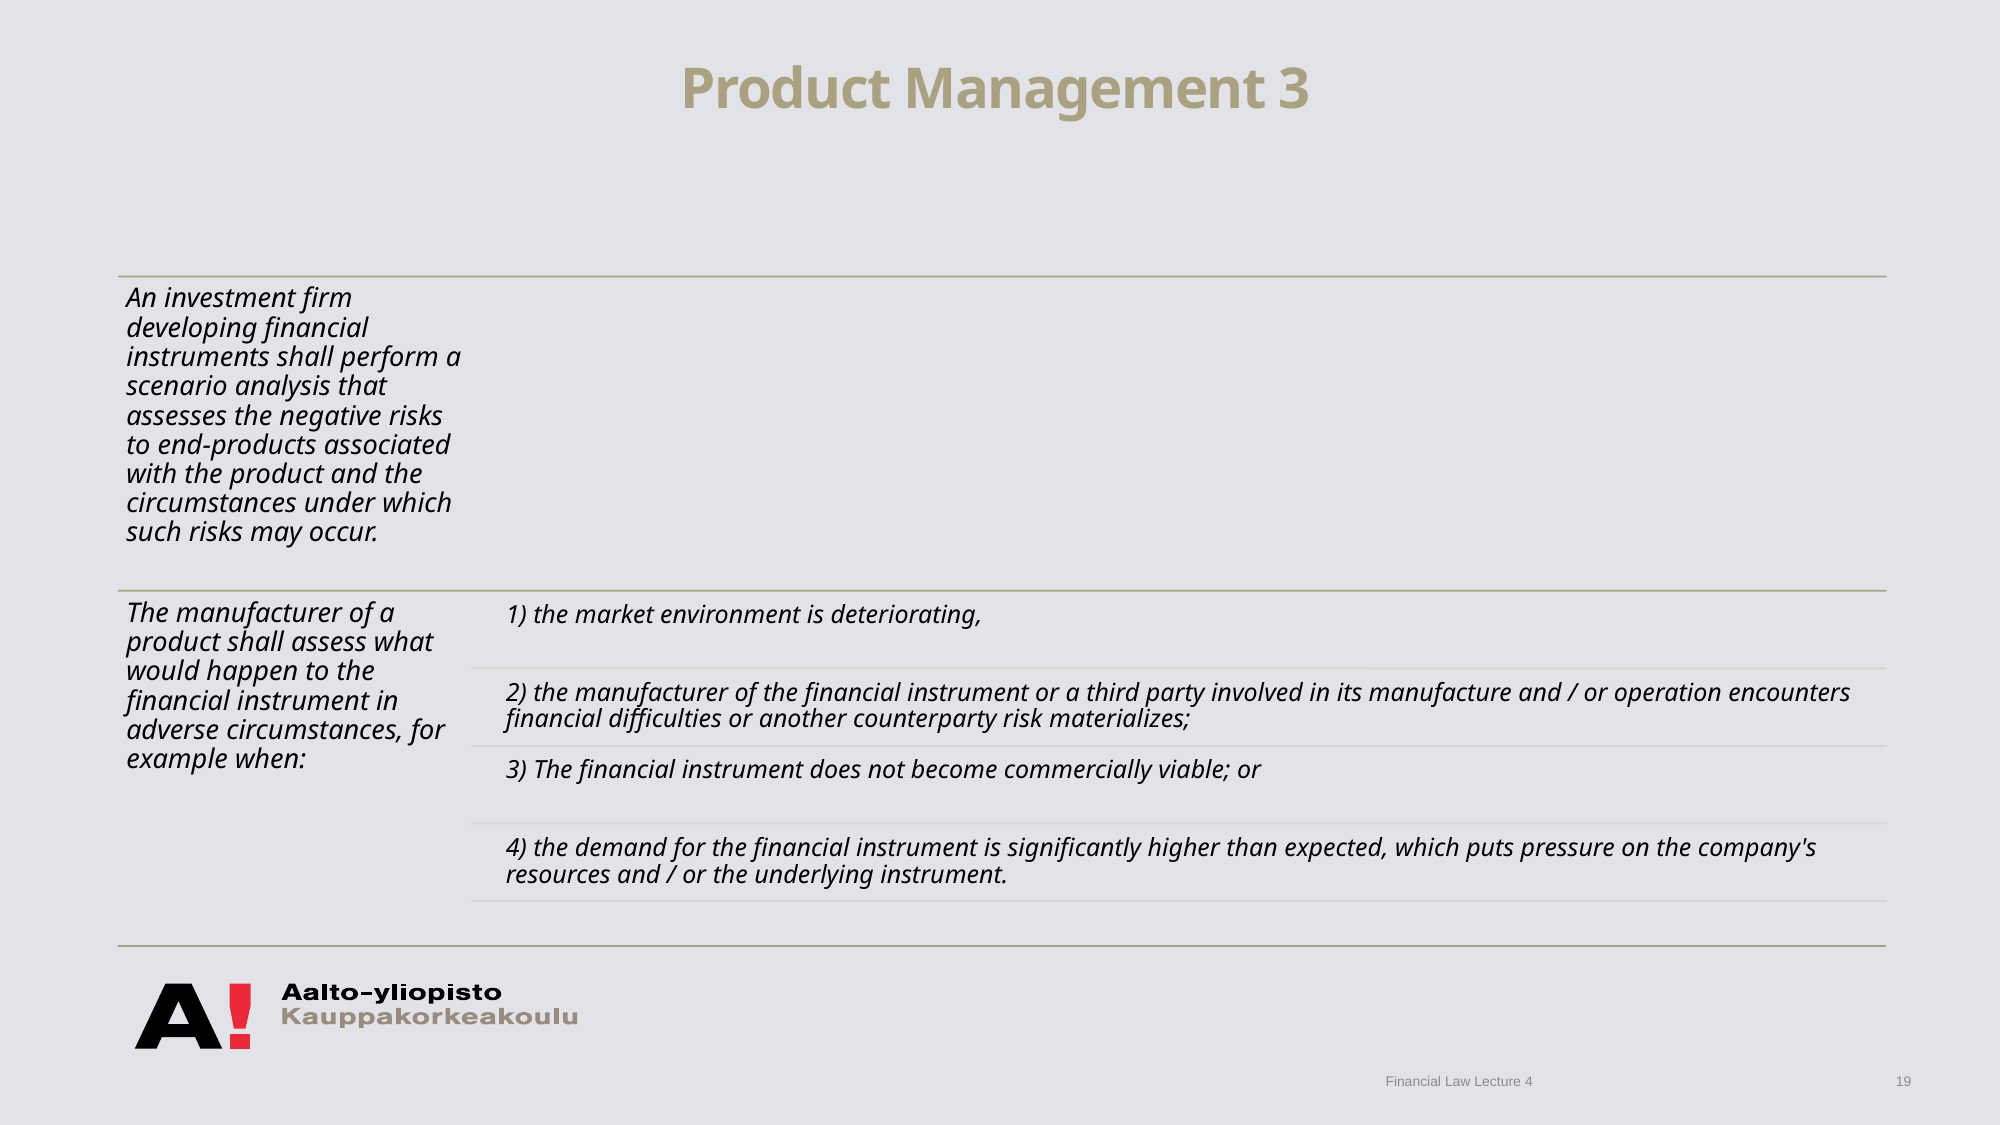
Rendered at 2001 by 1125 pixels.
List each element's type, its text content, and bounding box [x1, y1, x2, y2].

footer Financial Law Lecture 4 [451, 1042, 1549, 1119]
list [117, 276, 1887, 906]
slide_number 19 [1637, 1042, 1927, 1119]
title Product Management 3 [118, 62, 1887, 259]
